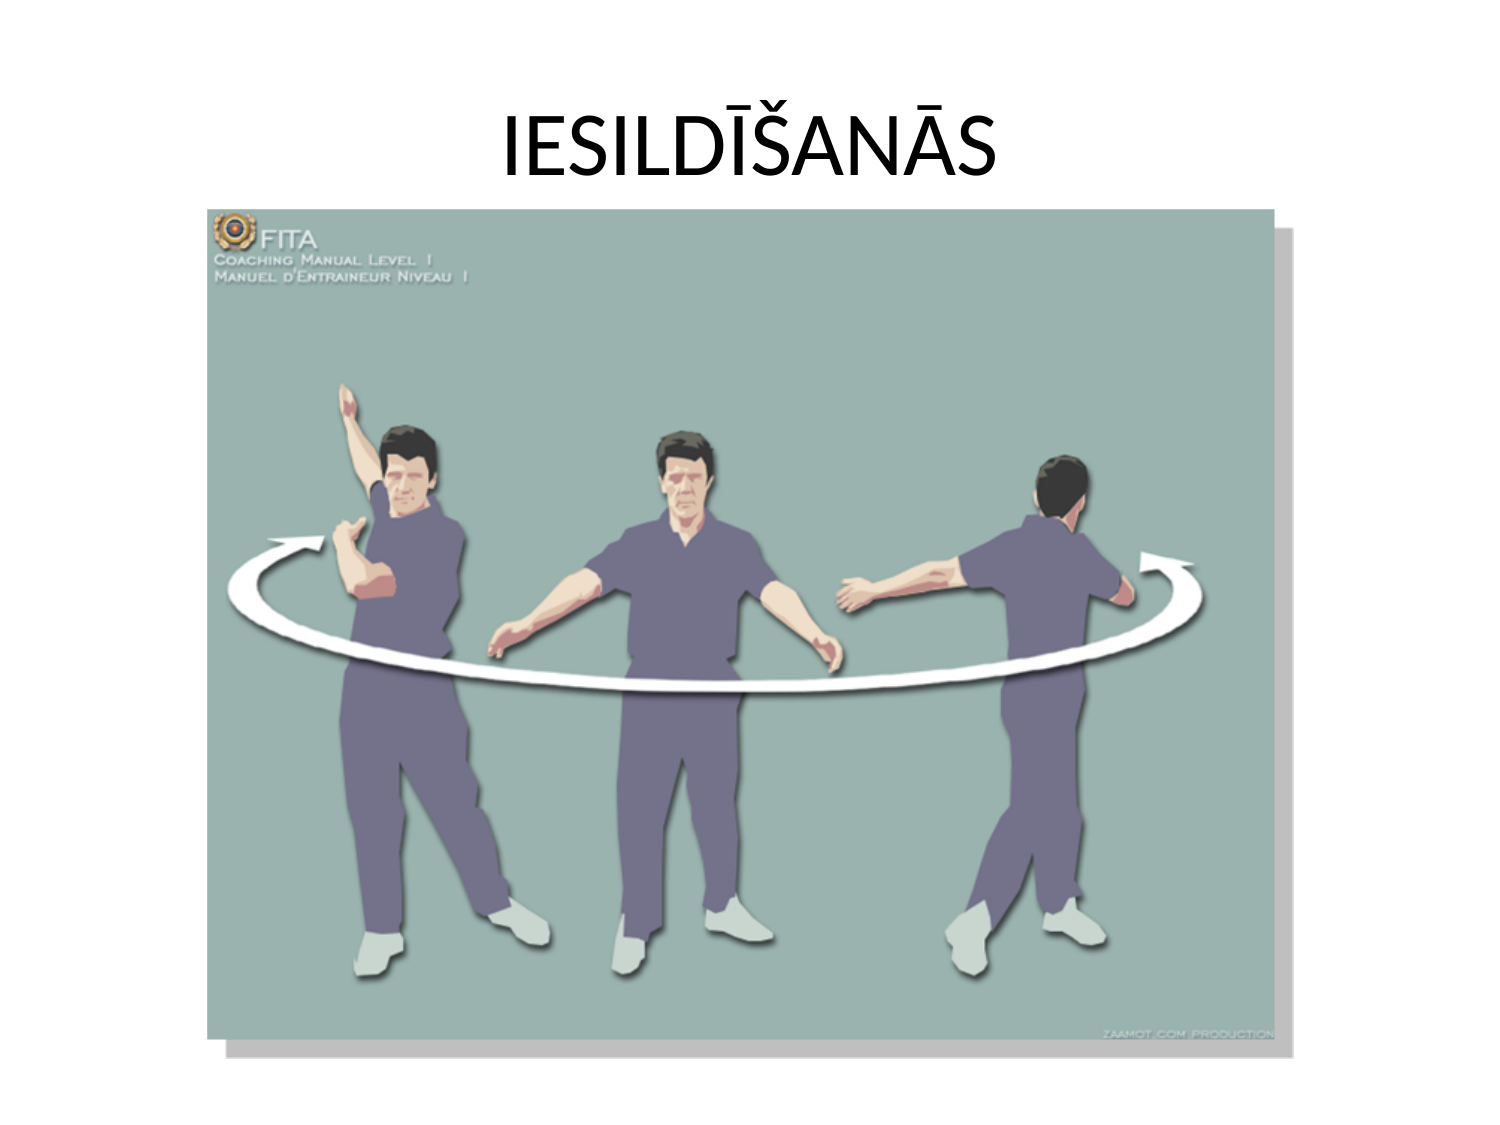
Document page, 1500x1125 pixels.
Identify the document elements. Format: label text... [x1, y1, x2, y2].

title IESILDĪŠANĀS [75, 45, 1425, 233]
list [206, 208, 1294, 1059]
